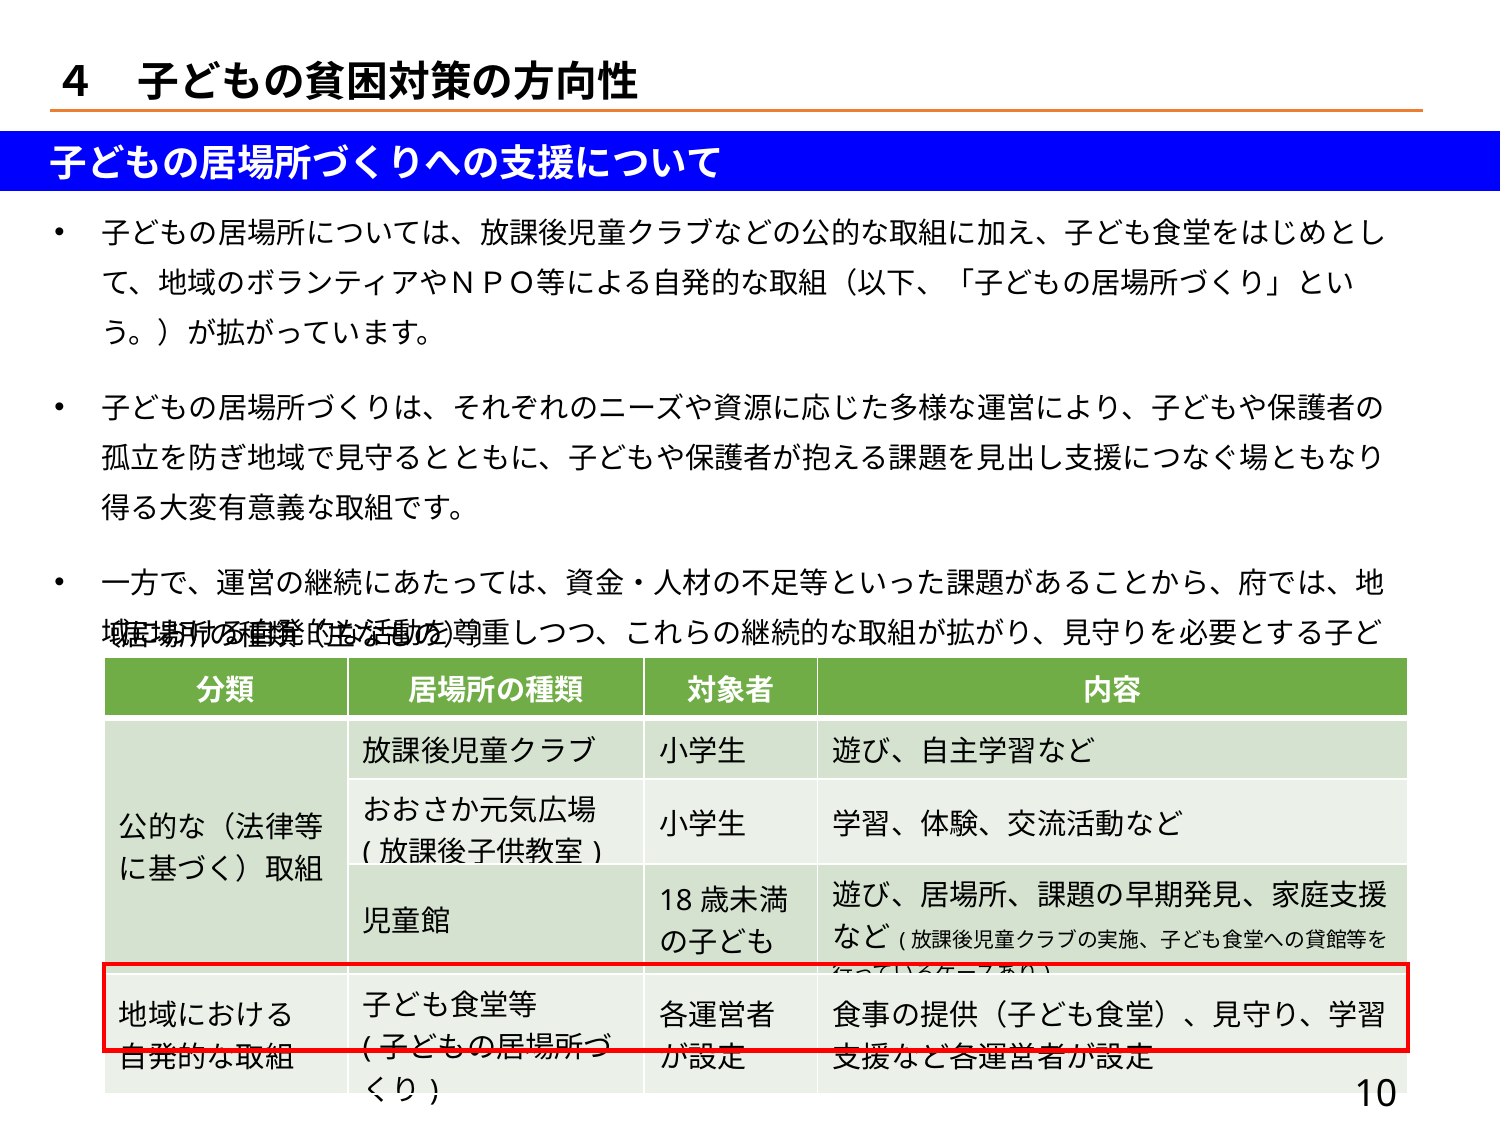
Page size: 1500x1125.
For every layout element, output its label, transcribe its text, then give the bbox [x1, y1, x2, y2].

text_box 子どもの居場所については、放課後児童クラブなどの公的な取組に加え、子ども食堂をはじめとして、地域のボランティアやＮＰＯ等による自発的な取組（以下、「子どもの居場所づくり」という。）が拡がっています。 子どもの居場所づくりは、それぞれのニーズや資源に応じた多様な運営により、子どもや保護者の孤立を防ぎ地域で見守るとともに、子どもや保護者が抱える課題を見出し支援につなぐ場ともなり得る大変有意義な取組です。 一方で、運営の継続にあたっては、資金・人材の不足等といった課題があることから、府では、地域における自発的な活動を尊重しつつ、これらの継続的な取組が拡がり、見守りを必要とする子どもや保護者が居場所につながるよう、支援していくこととしています。 [39, 191, 1413, 757]
table_header 分類 [105, 659, 347, 715]
text_box 9 [1339, 1061, 1500, 1125]
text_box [39, 47, 1423, 114]
table_cell 児童館 [349, 865, 643, 963]
table_cell 公的な（法律等に基づく）取組 [105, 721, 347, 963]
table_cell 地域における 自発的な取組 [105, 1051, 347, 1093]
table_cell 学習、体験、交流活動など [818, 780, 1407, 863]
table_cell 各運営者が設定 [645, 1051, 817, 1093]
table_cell 遊び、自主学習など [818, 721, 1407, 778]
table_cell 食事の提供（子ども食堂）、見守り、学習支援など各運営者が設定 [818, 1051, 1407, 1093]
text_box [103, 963, 1409, 1051]
table_cell 放課後児童クラブ [349, 721, 643, 778]
table_header 対象者 [645, 659, 817, 715]
table_cell 小学生 [645, 721, 817, 778]
table_cell 18歳未満の子ども [645, 865, 817, 963]
table_cell おおさか元気広場 (放課後子供教室) [349, 780, 643, 863]
text_box 子どもの居場所づくりへの支援について [0, 131, 1500, 191]
table_header 居場所の種類 [349, 659, 643, 715]
table_cell 小学生 [645, 780, 817, 863]
table_cell 子ども食堂等 (子どもの居場所づくり) [349, 1051, 643, 1093]
table_cell 遊び、居場所、課題の早期発見、家庭支援など(放課後児童クラブの実施、子ども食堂への貸館等を行っているケースあり) [818, 865, 1407, 963]
text_box 〔居場所の種類（主なもの）〕 [77, 608, 871, 659]
table_header 内容 [818, 658, 1407, 715]
